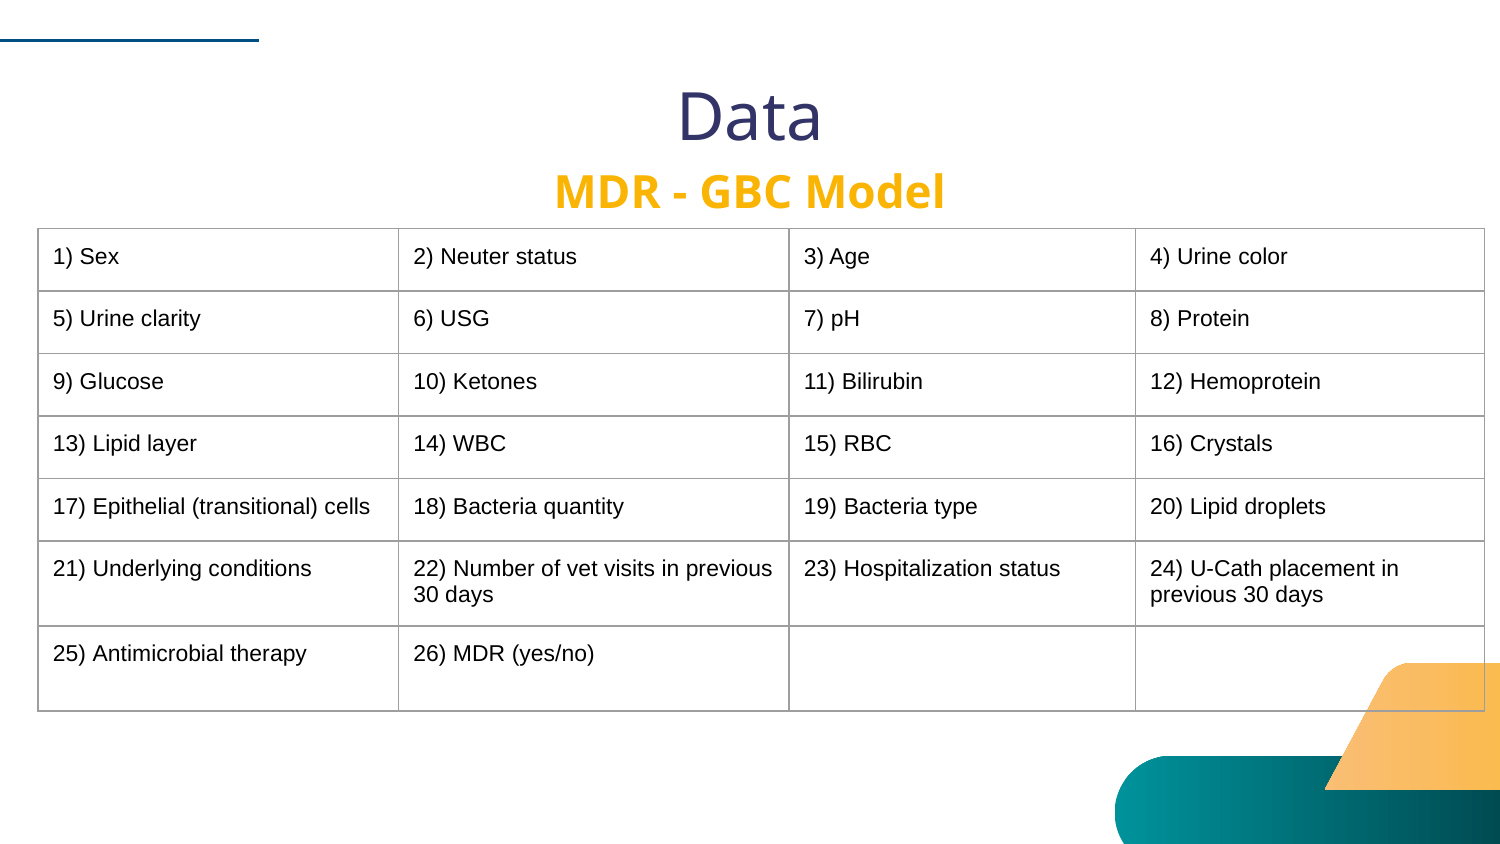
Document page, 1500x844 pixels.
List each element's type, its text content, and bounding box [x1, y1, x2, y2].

table_cell 23) Hospitalization status [790, 542, 1135, 625]
table_cell 25) Antimicrobial therapy [39, 627, 398, 710]
table_cell 20) Lipid droplets [1136, 479, 1484, 540]
table_cell 6) USG [399, 292, 788, 353]
table_header 2) Neuter status [399, 229, 788, 290]
table_cell 13) Lipid layer [39, 417, 398, 478]
table_cell 21) Underlying conditions [39, 542, 398, 625]
table_cell 19) Bacteria type [790, 479, 1135, 540]
table_cell 17) Epithelial (transitional) cells [39, 479, 398, 540]
table_header 4) Urine color [1136, 229, 1484, 290]
table_cell 8) Protein [1136, 292, 1484, 353]
table_cell 16) Crystals [1136, 417, 1484, 478]
table_cell 10) Ketones [399, 354, 788, 415]
table_cell 22) Number of vet visits in previous 30 days [399, 542, 788, 625]
table_cell 12) Hemoprotein [1136, 354, 1484, 415]
text_box MDR - GBC Model [62, 139, 1437, 228]
table_cell 9) Glucose [39, 354, 398, 415]
table_header 3) Age [790, 229, 1135, 290]
table_cell [790, 627, 1135, 710]
table_cell 14) WBC [399, 417, 788, 478]
table_cell 5) Urine clarity [39, 292, 398, 353]
table_cell 18) Bacteria quantity [399, 479, 788, 540]
title Data [117, 58, 1383, 139]
table_cell 24) U-Cath placement in previous 30 days [1136, 542, 1484, 625]
table_cell [1136, 627, 1484, 710]
table_cell 26) MDR (yes/no) [399, 627, 788, 710]
table_cell 11) Bilirubin [790, 354, 1135, 415]
table_cell 7) pH [790, 292, 1135, 353]
table_cell 15) RBC [790, 417, 1135, 478]
table_header 1) Sex [39, 229, 398, 290]
